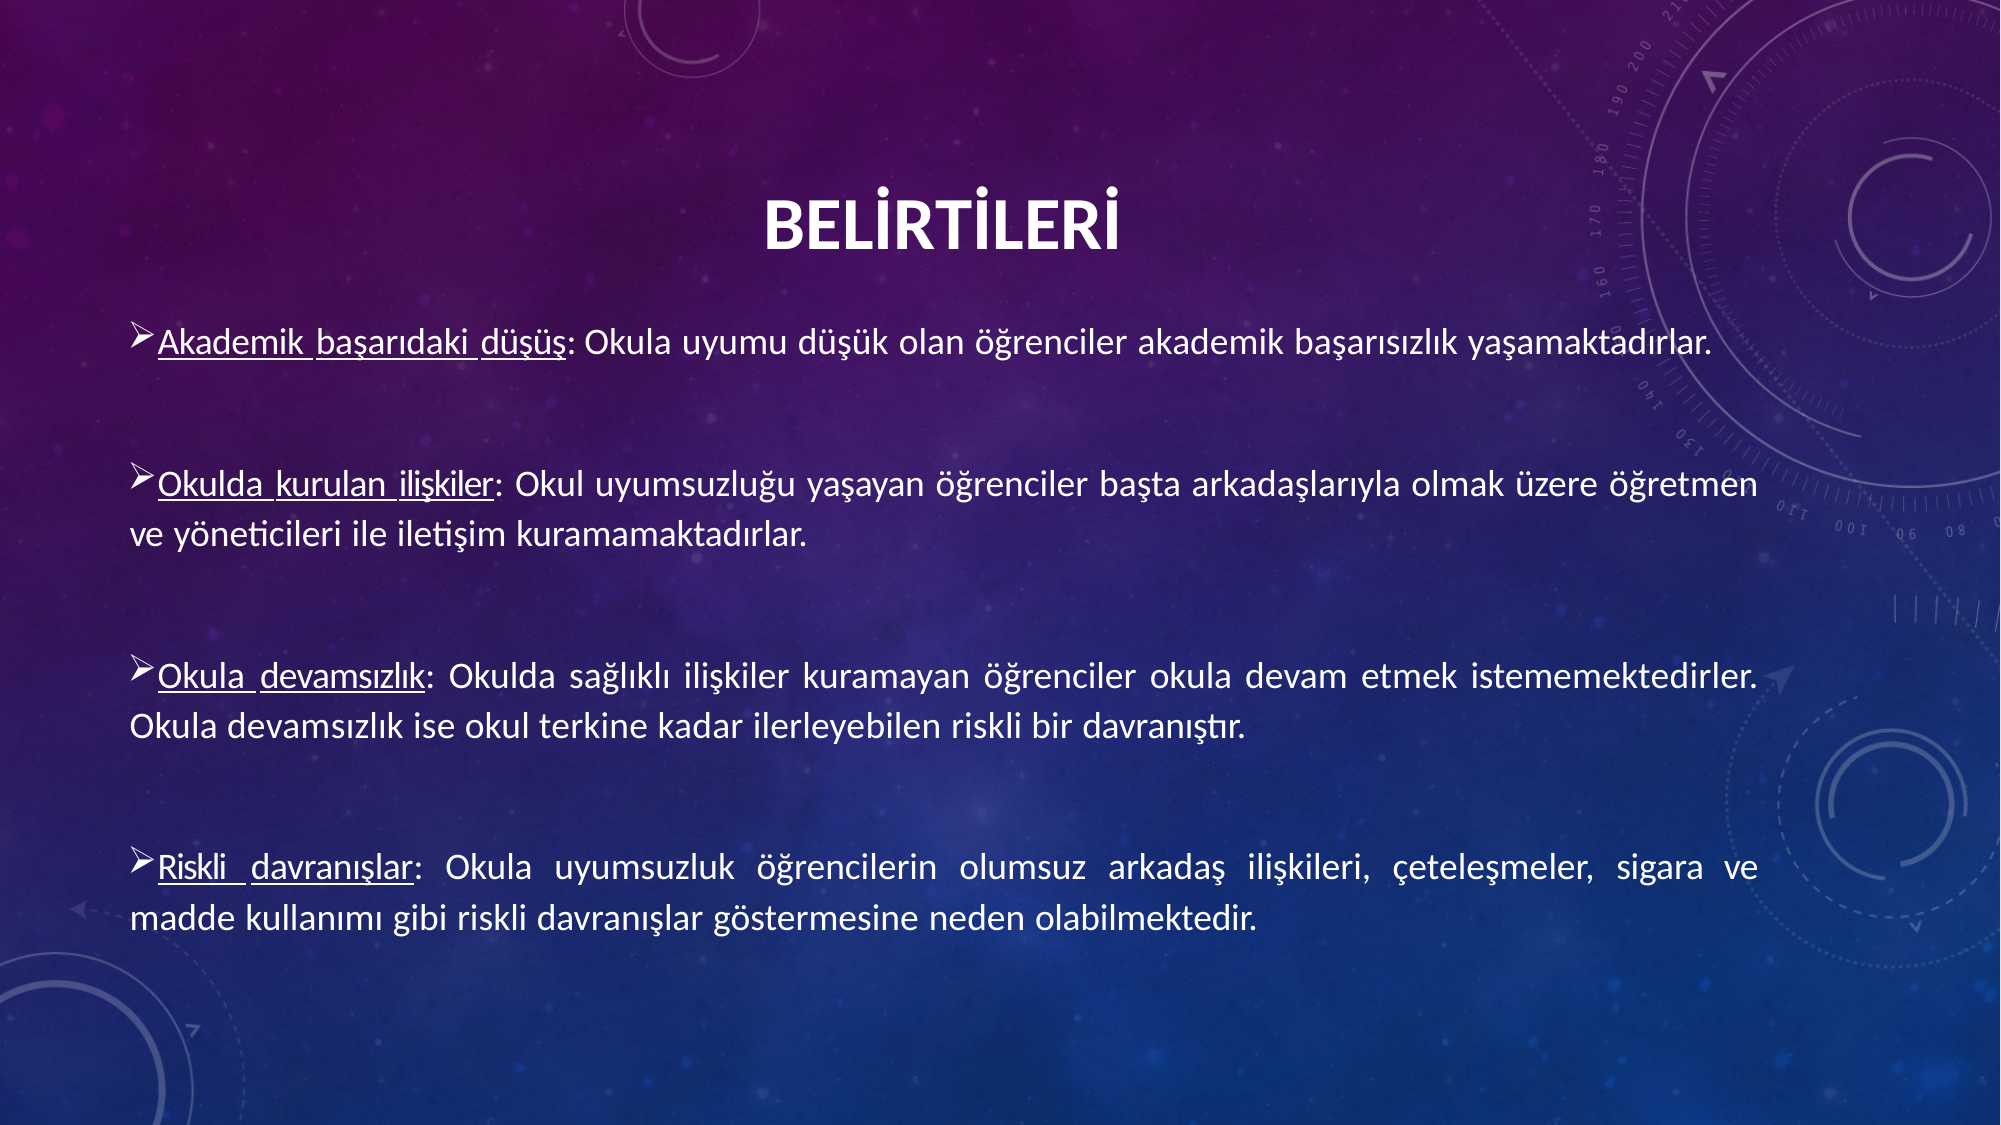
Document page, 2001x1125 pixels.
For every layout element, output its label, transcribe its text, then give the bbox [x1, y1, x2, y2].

list Akademik başarıdaki düşüş: Okula uyumu düşük olan öğrenciler akademik başarısızlık yaşamaktadırlar. Okulda kurulan ilişkiler: Okul uyumsuzluğu yaşayan öğrenciler başta arkadaşlarıyla olmak üzere öğretmen ve yöneticileri ile iletişim kuramamaktadırlar. Okula devamsızlık: Okulda sağlıklı ilişkiler kuramayan öğrenciler okula devam etmek istememektedirler. Okula devamsızlık ise okul terkine kadar ilerleyebilen riskli bir davranıştır. Riskli davranışlar: Okula uyumsuzluk öğrencilerin olumsuz arkadaş ilişkileri, çeteleşmeler, sigara ve madde kullanımı gibi riskli davranışlar göstermesine neden olabilmektedir. [112, 299, 1775, 950]
picture [0, 0, 2001, 1125]
title BELİRTİLERİ [112, 99, 1775, 299]
